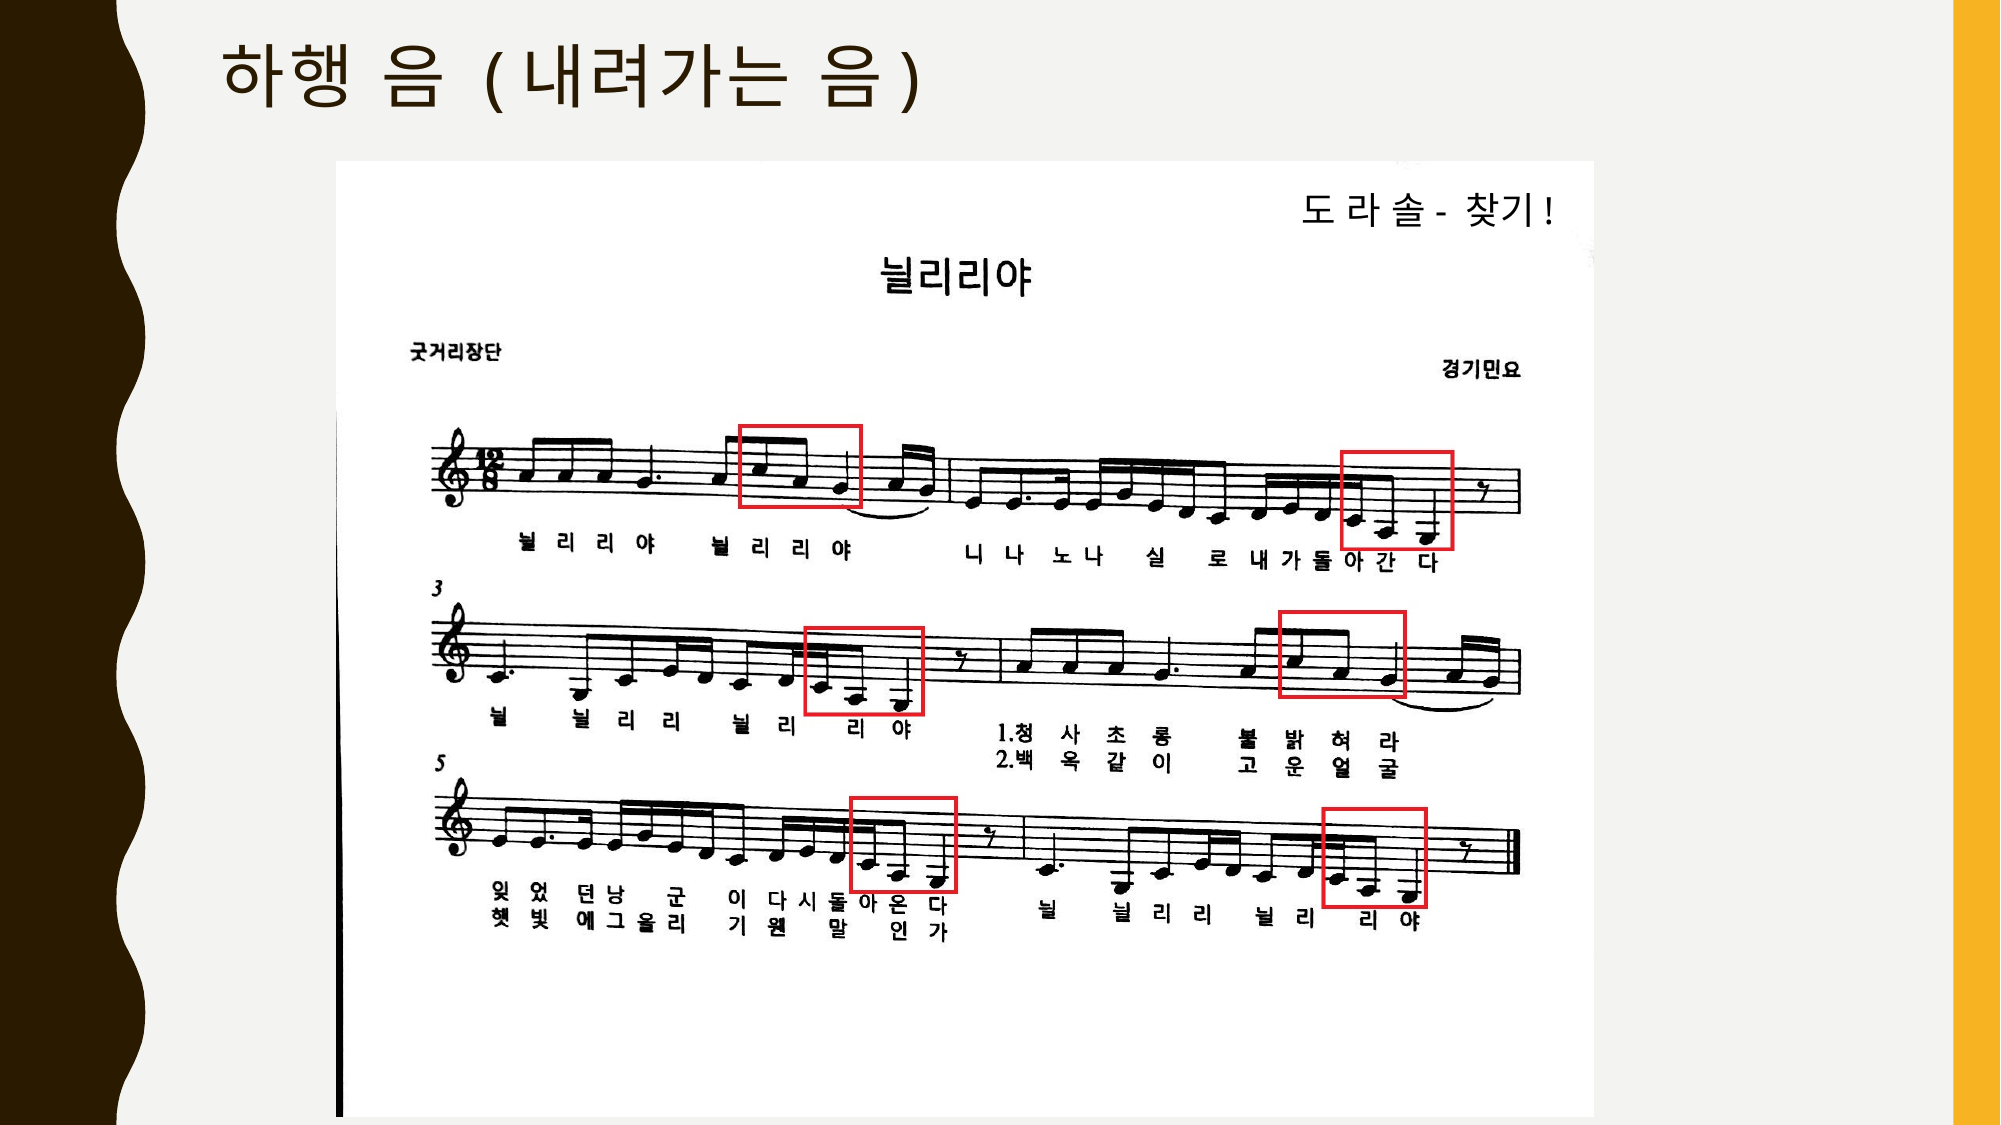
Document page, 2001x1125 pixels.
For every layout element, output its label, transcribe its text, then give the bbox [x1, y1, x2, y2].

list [336, 161, 1594, 1117]
title 하행 음 (내려가는 음) [205, 34, 1875, 127]
